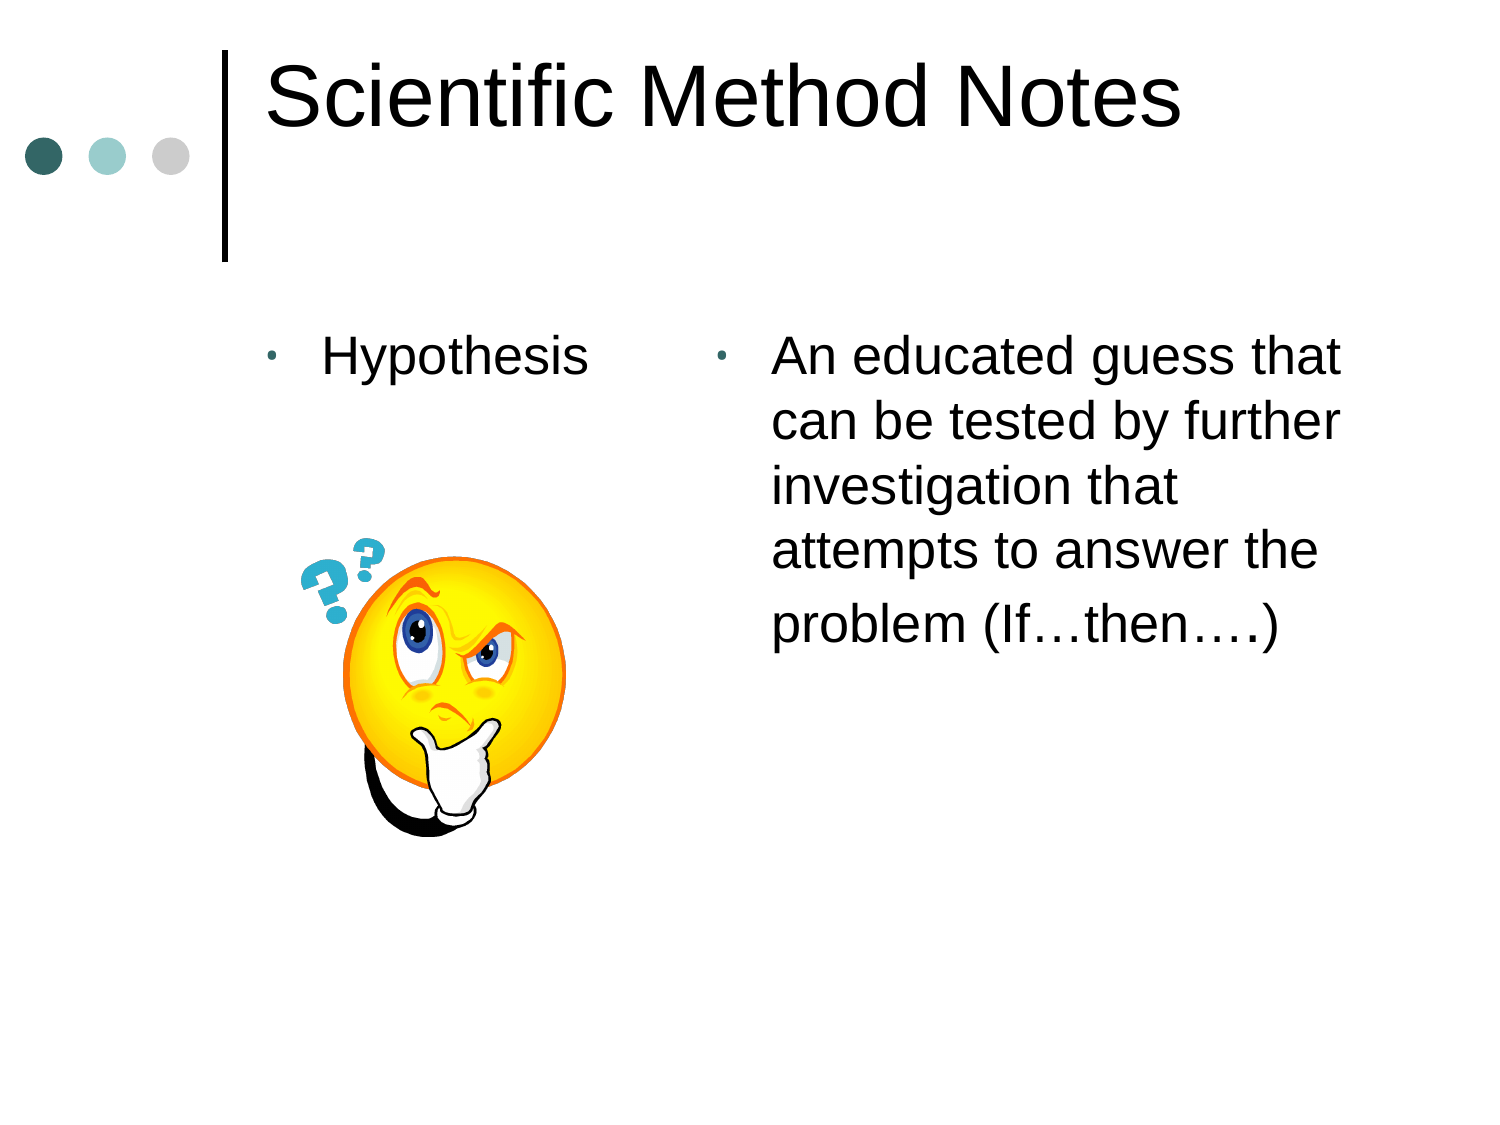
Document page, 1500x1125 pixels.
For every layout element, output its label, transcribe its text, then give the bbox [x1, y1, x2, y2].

list An educated guess that can be tested by further investigation that attempts to answer the problem (If…then….) [699, 312, 1400, 988]
picture [299, 537, 567, 839]
title Scientific Method Notes [249, 31, 1400, 282]
list Hypothesis [249, 312, 699, 988]
